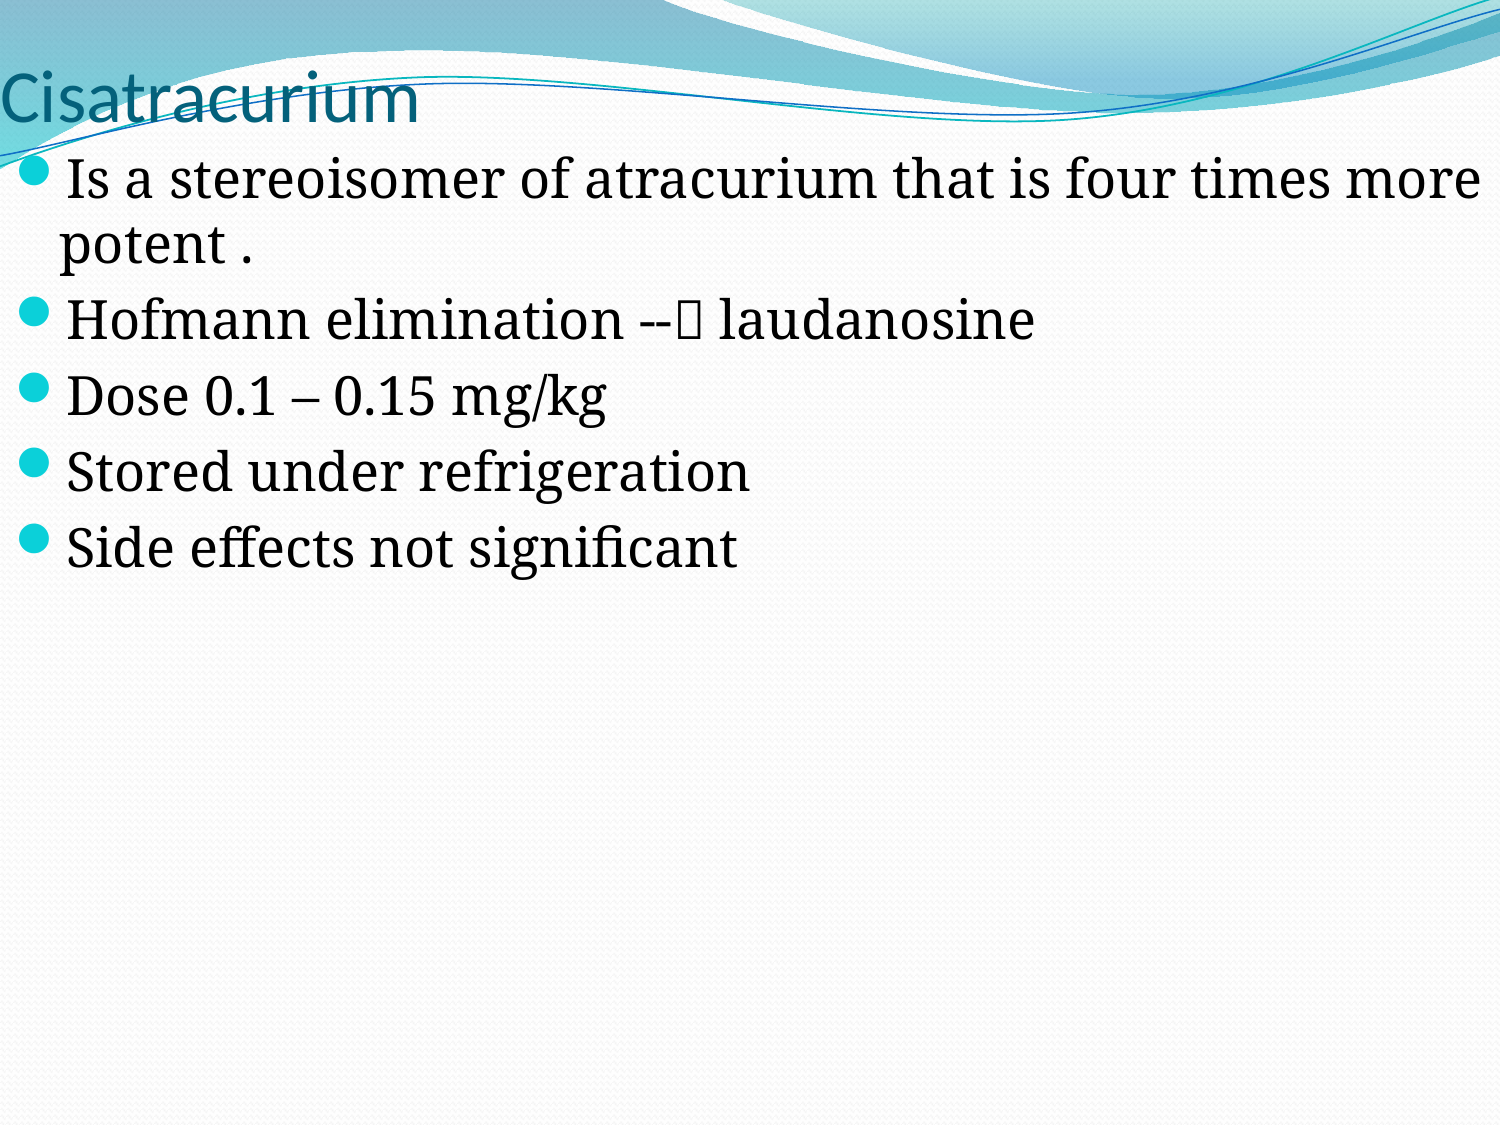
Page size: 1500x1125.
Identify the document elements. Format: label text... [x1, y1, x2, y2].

title Cisatracurium [0, 0, 1500, 137]
list Is a stereoisomer of atracurium that is four times more potent . Hofmann elimination -- laudanosine Dose 0.1 – 0.15 mg/kg Stored under refrigeration Side effects not significant [0, 137, 1500, 1125]
